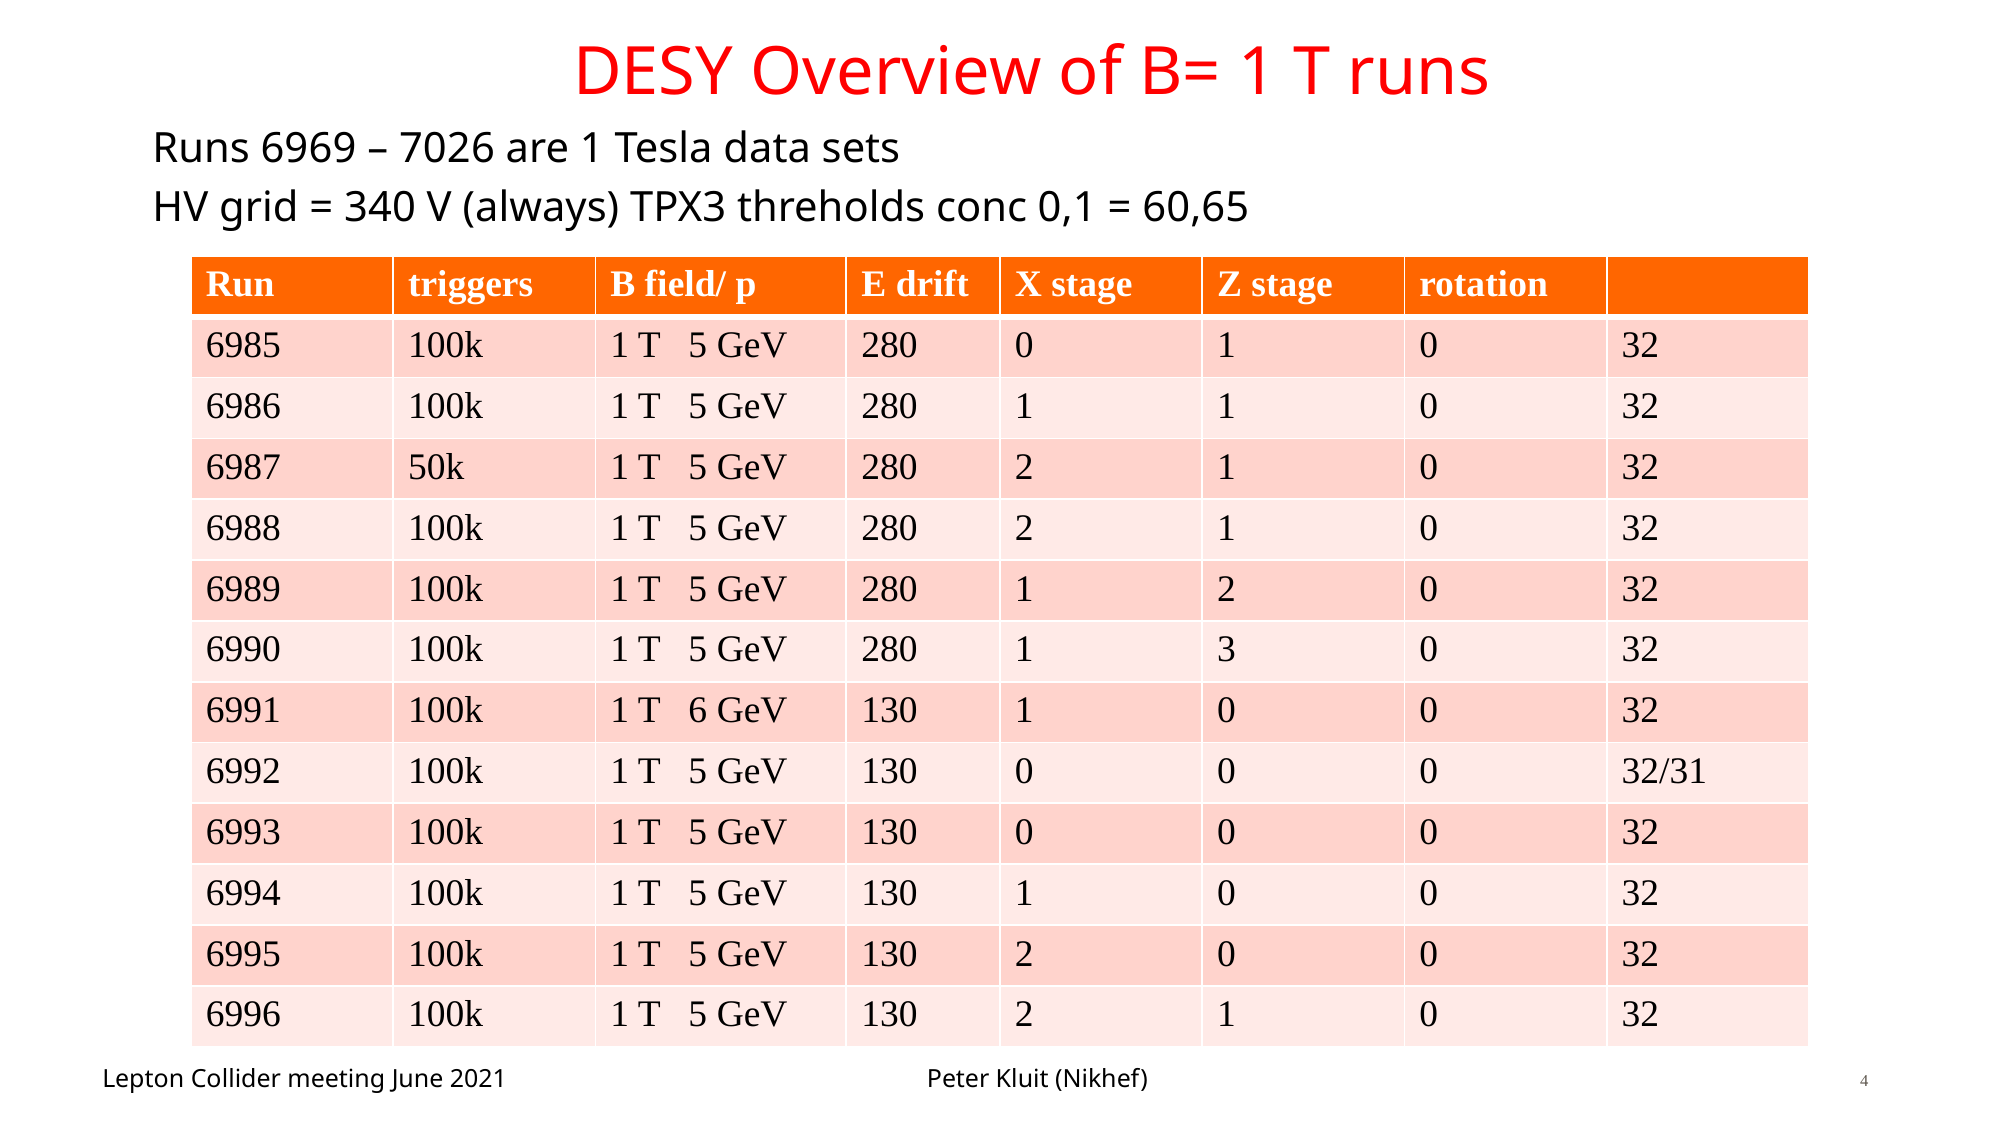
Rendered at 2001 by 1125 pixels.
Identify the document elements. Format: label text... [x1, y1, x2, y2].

table_cell 1 T 5 GeV [596, 804, 845, 863]
table_cell 0 [1405, 378, 1606, 438]
table_cell 1 [1001, 561, 1201, 620]
table_header X stage [1001, 257, 1201, 314]
table_cell 1 T 6 GeV [596, 683, 845, 742]
table_cell 32 [1608, 865, 1808, 924]
table_cell 280 [847, 320, 999, 377]
table_cell 0 [1001, 804, 1201, 863]
table_cell 100k [394, 622, 595, 681]
table_cell 100k [394, 804, 595, 863]
table_cell 100k [394, 320, 595, 377]
table_cell 1 T 5 GeV [596, 378, 845, 438]
table_cell 6993 [192, 804, 392, 863]
table_cell 1 T 5 GeV [596, 320, 845, 377]
table_cell 1 [1001, 683, 1201, 742]
table_cell 280 [847, 561, 999, 620]
table_cell 6994 [192, 865, 392, 924]
table_cell 280 [847, 378, 999, 438]
table_cell 2 [1001, 926, 1201, 985]
table_cell 2 [1001, 500, 1201, 559]
table_cell 0 [1405, 500, 1606, 559]
table_cell 1 T 5 GeV [596, 987, 845, 1046]
table_cell 32 [1608, 987, 1808, 1046]
table_cell 130 [847, 683, 999, 742]
table_cell 100k [394, 683, 595, 742]
table_cell 32/31 [1608, 743, 1808, 802]
table_cell 6995 [192, 926, 392, 985]
table_cell 0 [1405, 926, 1606, 985]
table_cell 6986 [192, 378, 392, 438]
table_cell 100k [394, 987, 595, 1046]
table_cell 6985 [192, 320, 392, 377]
table_cell 32 [1608, 683, 1808, 742]
table_cell 0 [1405, 622, 1606, 681]
table_cell 1 [1203, 320, 1404, 377]
table_cell 0 [1405, 439, 1606, 498]
table_cell 1 [1203, 439, 1404, 498]
table_cell 280 [847, 622, 999, 681]
table_cell 6989 [192, 561, 392, 620]
table_cell 0 [1203, 865, 1404, 924]
table_cell 1 T 5 GeV [596, 500, 845, 559]
table_cell 130 [847, 865, 999, 924]
table_cell 0 [1405, 987, 1606, 1046]
table_cell 100k [394, 743, 595, 802]
table_cell 6996 [192, 987, 392, 1046]
table_cell 100k [394, 500, 595, 559]
table_cell 32 [1608, 500, 1808, 559]
table_cell 1 T 5 GeV [596, 439, 845, 498]
table_cell 280 [847, 500, 999, 559]
table_cell 32 [1608, 561, 1808, 620]
table_header E drift [847, 257, 999, 314]
table_cell 0 [1405, 804, 1606, 863]
table_cell 100k [394, 865, 595, 924]
table_cell 100k [394, 378, 595, 438]
table_cell 32 [1608, 378, 1808, 438]
table_cell 6990 [192, 622, 392, 681]
table_header Z stage [1203, 257, 1404, 314]
table_cell 0 [1405, 865, 1606, 924]
table_cell 0 [1203, 804, 1404, 863]
table_cell 0 [1203, 743, 1404, 802]
table_cell 1 T 5 GeV [596, 622, 845, 681]
table_cell 100k [394, 561, 595, 620]
table_cell 2 [1203, 561, 1404, 620]
table_cell 0 [1203, 926, 1404, 985]
table_cell 1 T 5 GeV [596, 865, 845, 924]
table_cell 1 [1203, 987, 1404, 1046]
table_cell 1 [1203, 378, 1404, 438]
table_cell 50k [394, 439, 595, 498]
table_header rotation [1405, 257, 1606, 314]
table_cell 0 [1001, 320, 1201, 377]
table_header triggers [394, 257, 595, 314]
table_cell 280 [847, 439, 999, 498]
table_cell 0 [1405, 743, 1606, 802]
table_header B field/ p [596, 257, 845, 314]
table_cell 100k [394, 926, 595, 985]
table_cell 1 T 5 GeV [596, 926, 845, 985]
table_cell 1 [1001, 865, 1201, 924]
table_cell 2 [1001, 987, 1201, 1046]
table_cell 32 [1608, 804, 1808, 863]
table_cell 1 T 5 GeV [596, 561, 845, 620]
table_cell 6987 [192, 439, 392, 498]
table_cell 3 [1203, 622, 1404, 681]
table_header [1608, 257, 1808, 314]
table_cell 1 T 5 GeV [596, 743, 845, 802]
table_cell 6992 [192, 743, 392, 802]
table_cell 0 [1203, 683, 1404, 742]
text_box Runs 6969 – 7026 are 1 Tesla data sets HV grid = 340 V (always) TPX3 threholds conc 0,1 = 60,65 [137, 113, 1957, 239]
table_cell 32 [1608, 622, 1808, 681]
table_cell 1 [1001, 378, 1201, 438]
table_cell 0 [1405, 561, 1606, 620]
table_cell 32 [1608, 320, 1808, 377]
title DESY Overview of B= 1 T runs [279, 0, 1768, 113]
table_cell 0 [1405, 683, 1606, 742]
table_cell 0 [1001, 743, 1201, 802]
table_cell 0 [1405, 320, 1606, 377]
table_cell 1 [1001, 622, 1201, 681]
table_cell 130 [847, 987, 999, 1046]
table_header Run [192, 257, 392, 314]
table_cell 130 [847, 804, 999, 863]
table_cell 32 [1608, 926, 1808, 985]
table_cell 130 [847, 926, 999, 985]
table_cell 1 [1203, 500, 1404, 559]
table_cell 32 [1608, 439, 1808, 498]
table_cell 6988 [192, 500, 392, 559]
table_cell 6991 [192, 683, 392, 742]
table_cell 2 [1001, 439, 1201, 498]
table_cell 130 [847, 743, 999, 802]
